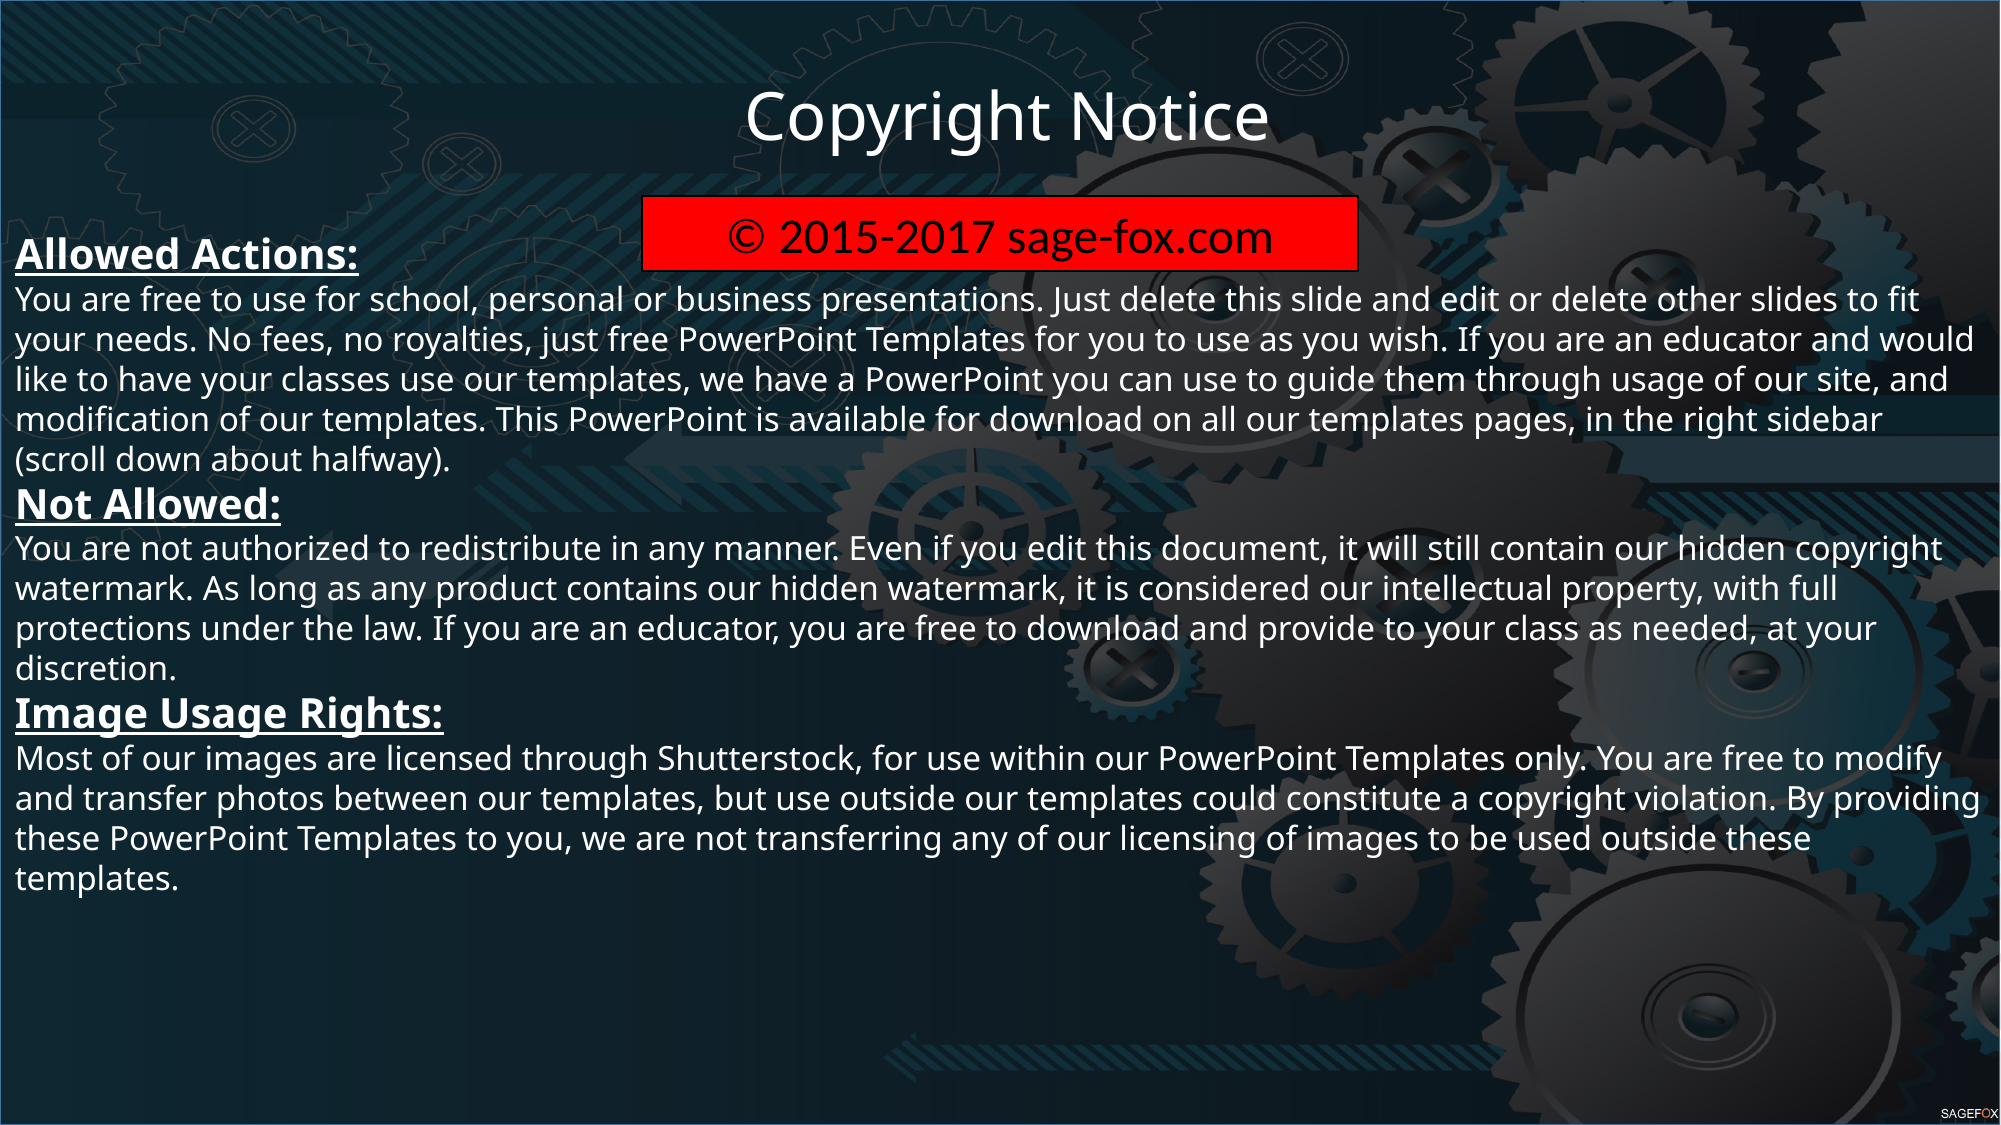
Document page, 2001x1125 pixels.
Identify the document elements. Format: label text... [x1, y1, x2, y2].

title Copyright Notice [493, 60, 1524, 178]
text_box Allowed Actions: You are free to use for school, personal or business presentations. Just delete this slide and edit or delete other slides to fit your needs. No fees, no royalties, just free PowerPoint Templates for you to use as you wish. If you are an educator and would like to have your classes use our templates, we have a PowerPoint you can use to guide them through usage of our site, and modification of our templates. This PowerPoint is available for download on all our templates pages, in the right sidebar (scroll down about halfway). Not Allowed: You are not authorized to redistribute in any manner. Even if you edit this document, it will still contain our hidden copyright watermark. As long as any product contains our hidden watermark, it is considered our intellectual property, with full protections under the law. If you are an educator, you are free to download and provide to your class as needed, at your discretion. Image Usage Rights: Most of our images are licensed through Shutterstock, for use within our PowerPoint Templates only. You are free to modify and transfer photos between our templates, but use outside our templates could constitute a copyright violation. By providing these PowerPoint Templates to you, we are not transferring any of our licensing of images to be used outside these templates. [0, 0, 2000, 1125]
text_box © 2015-2017 sage-fox.com [641, 196, 1358, 272]
